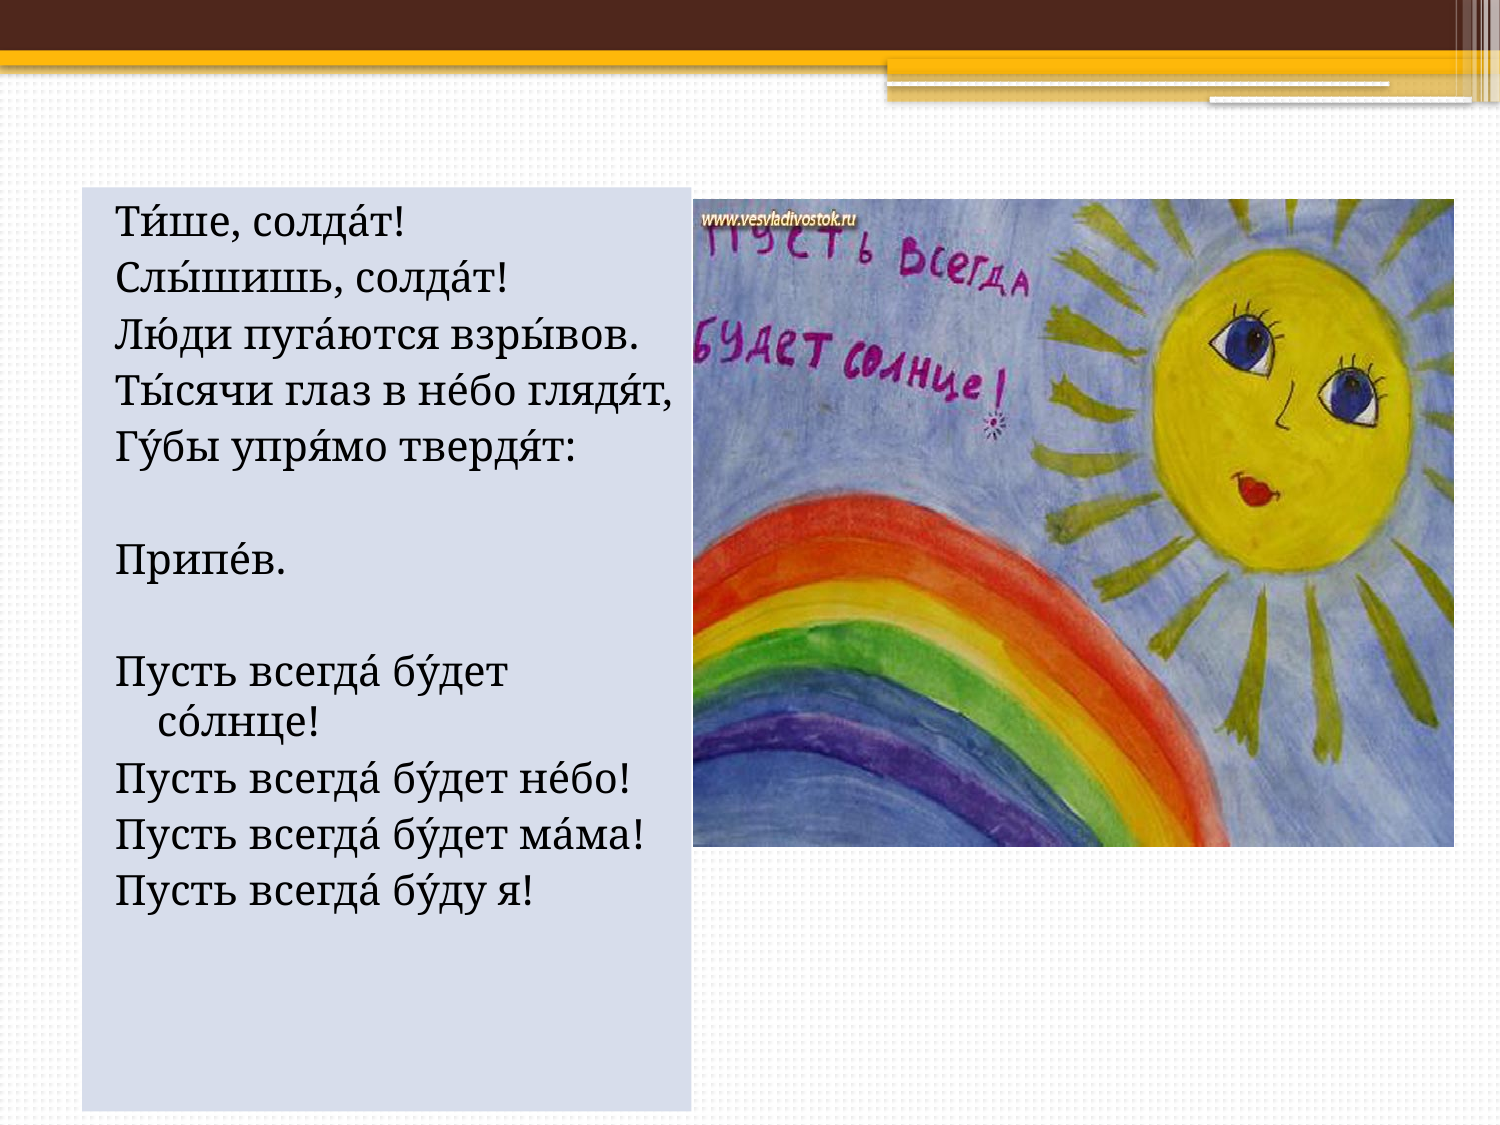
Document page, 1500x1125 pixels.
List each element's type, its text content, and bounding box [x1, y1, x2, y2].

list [693, 198, 1454, 847]
list Ти́ше, солда́т! Слы́шишь, солда́т! Лю́ди пуга́ются взры́вов. Ты́сячи глаз в не́бо глядя́т, Гу́бы упря́мо твердя́т: Припе́в. Пусть всегда́ бу́дет со́лнце! Пусть всегда́ бу́дет не́бо! Пусть всегда́ бу́дет ма́ма! Пусть всегда́ бу́ду я! [82, 187, 692, 1112]
